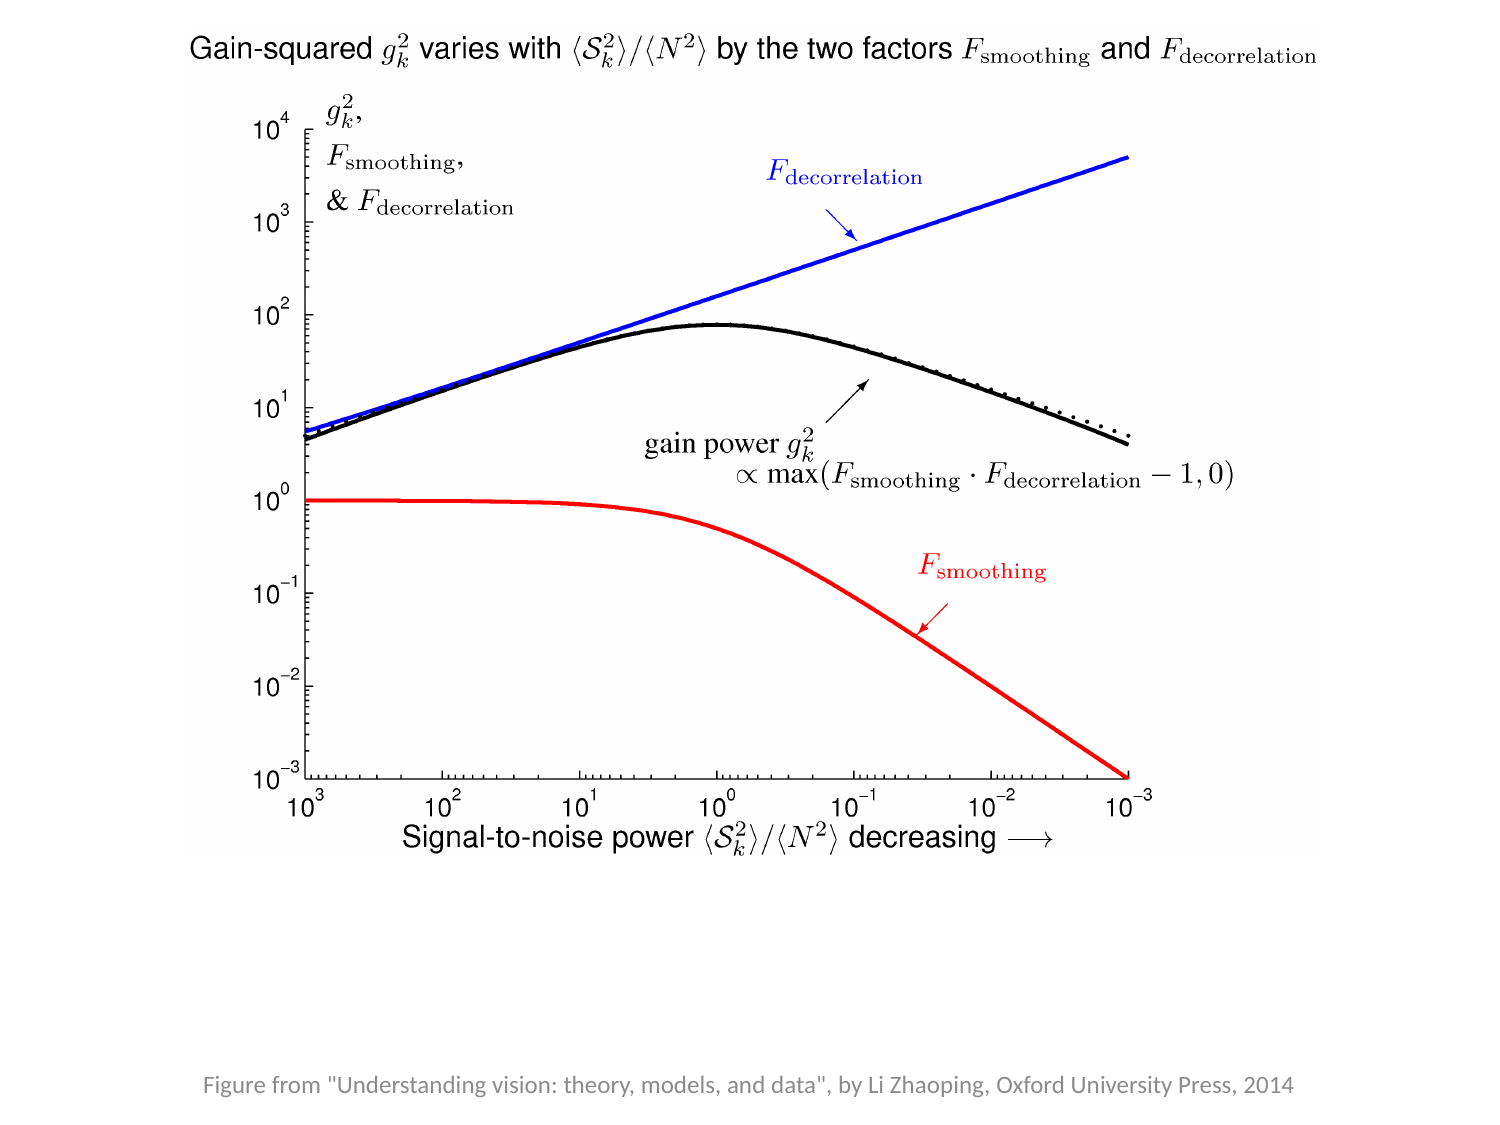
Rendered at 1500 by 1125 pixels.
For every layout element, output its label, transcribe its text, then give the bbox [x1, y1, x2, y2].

picture [185, 29, 1320, 858]
footer Figure from "Understanding vision: theory, models, and data", by Li Zhaoping, Oxford University Press, 2014 [75, 1042, 1425, 1125]
